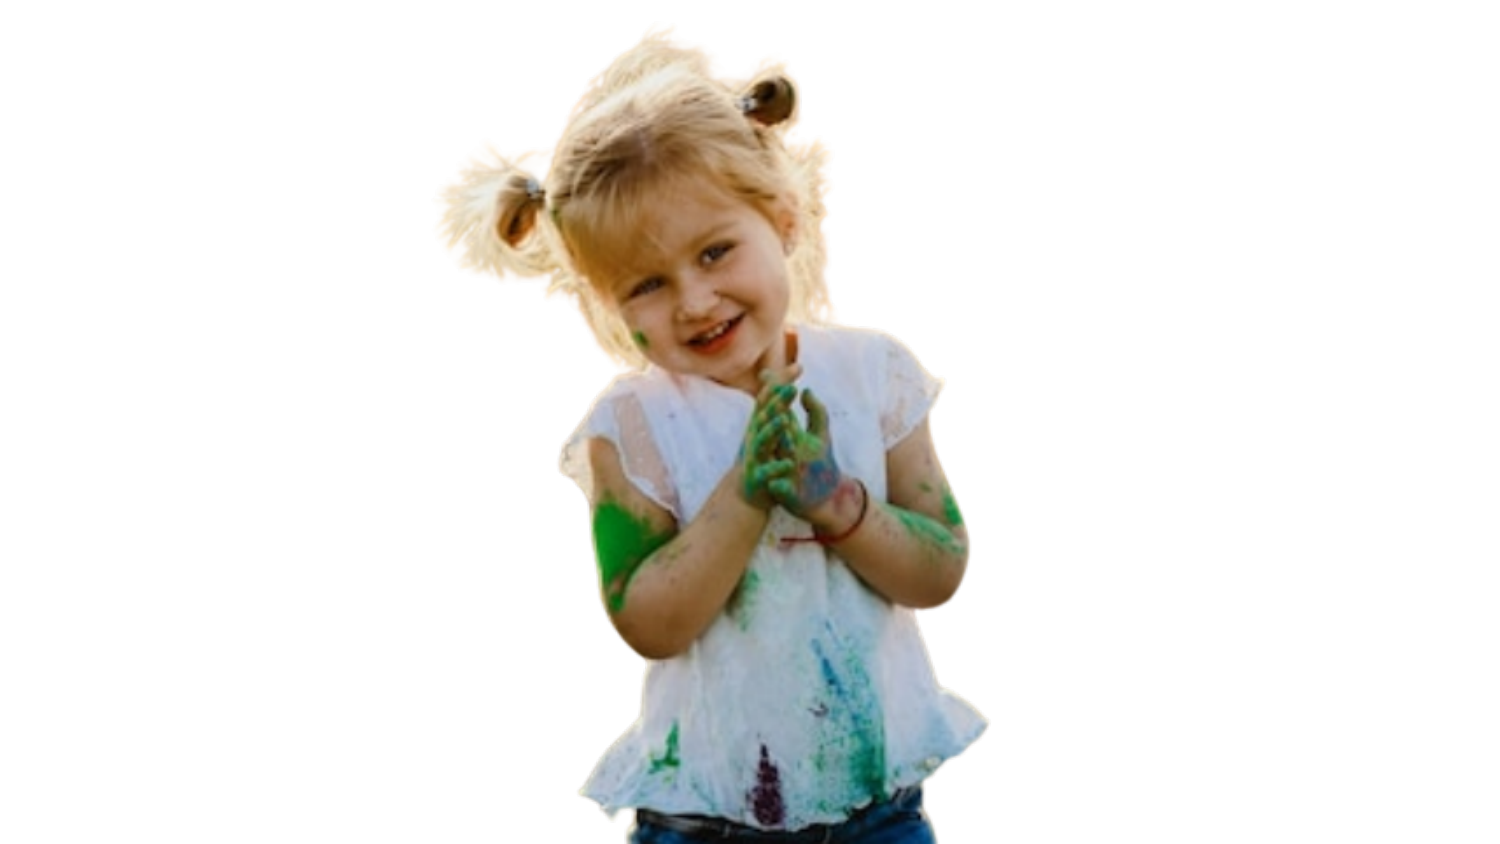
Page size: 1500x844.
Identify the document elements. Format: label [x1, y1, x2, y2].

picture [405, 0, 1095, 844]
